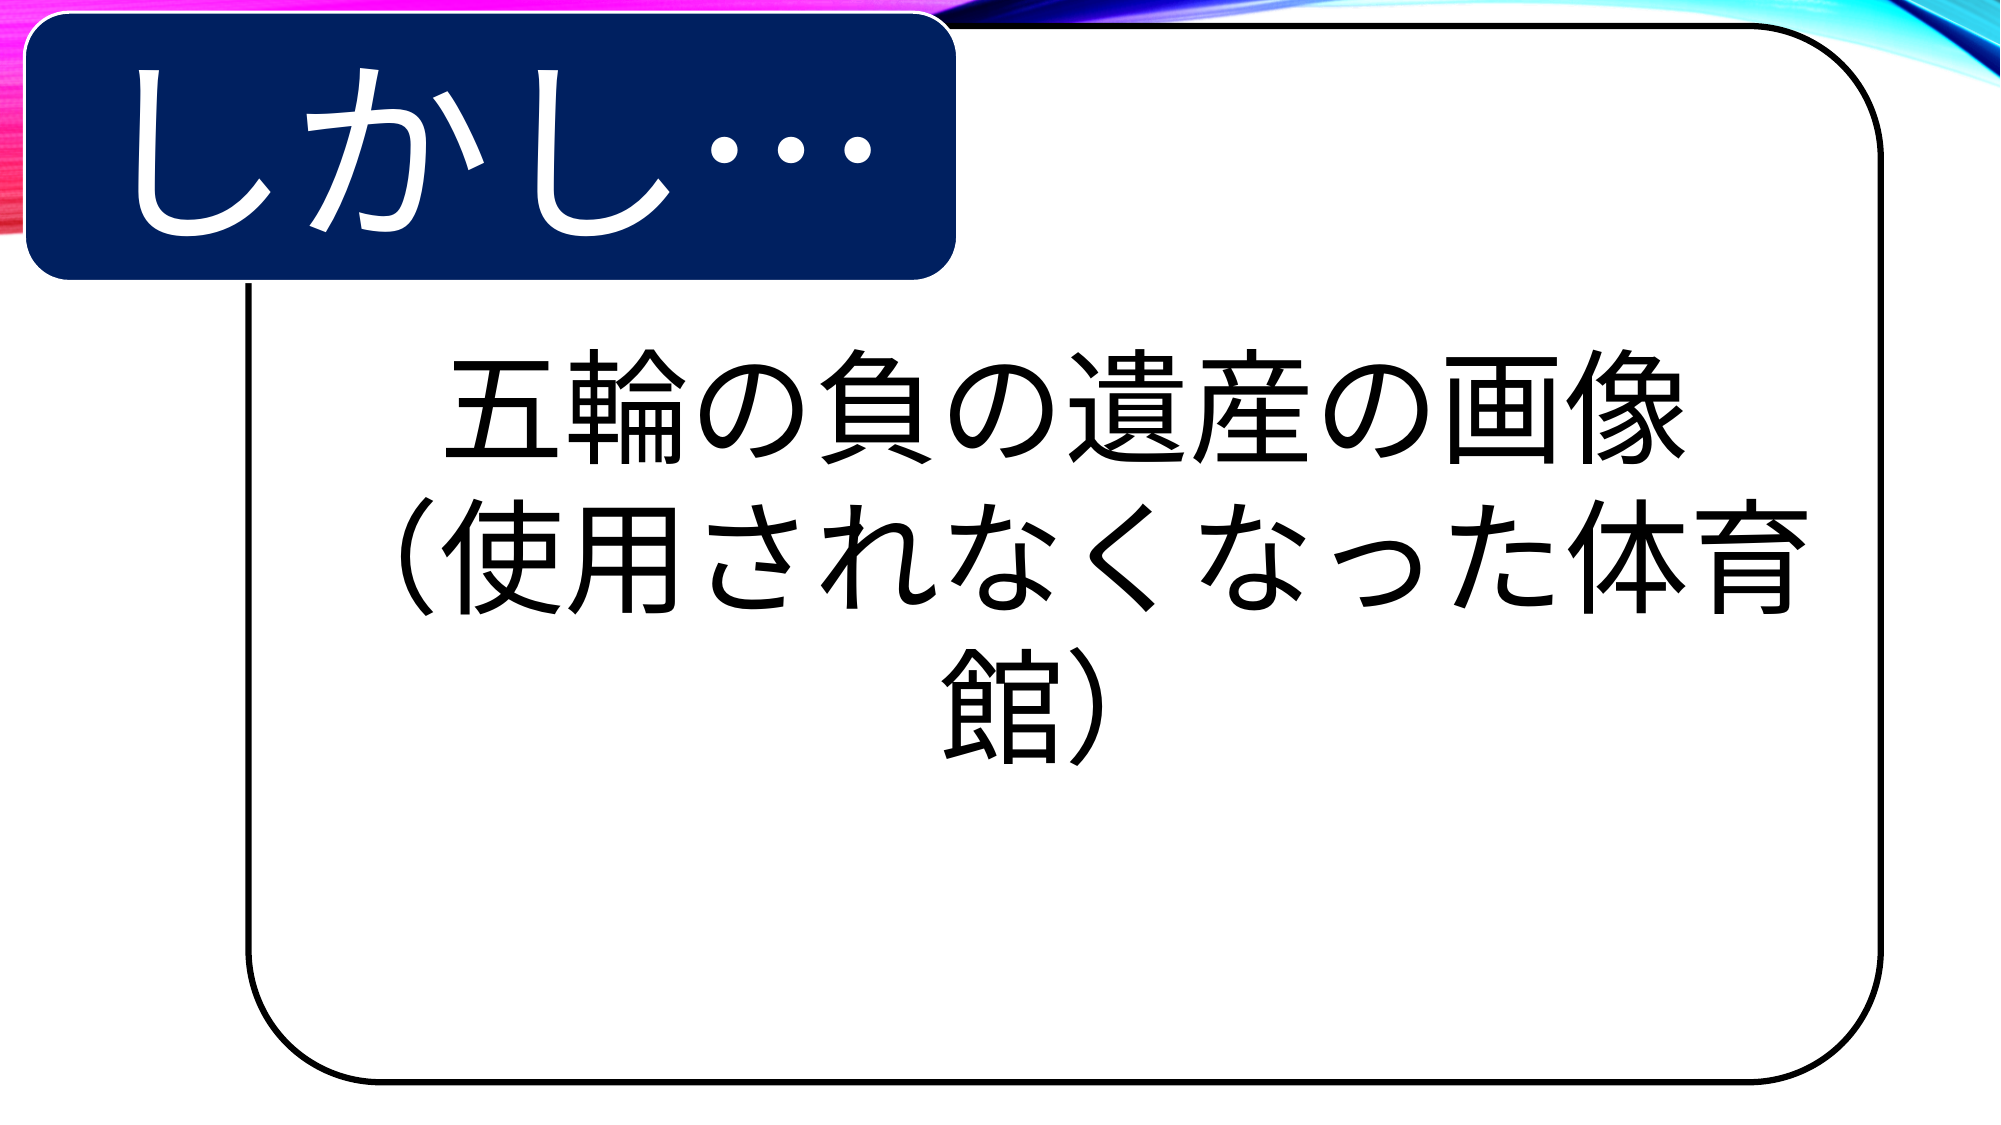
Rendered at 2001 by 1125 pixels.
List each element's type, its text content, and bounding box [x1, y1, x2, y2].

picture [1890, 0, 2000, 75]
picture [0, 0, 2000, 237]
text_box 五輪の負の遺産の画像 （使用されなくなった体育館） [247, 24, 1882, 1084]
picture [1910, 0, 2000, 45]
text_box しかし… [22, 10, 960, 284]
